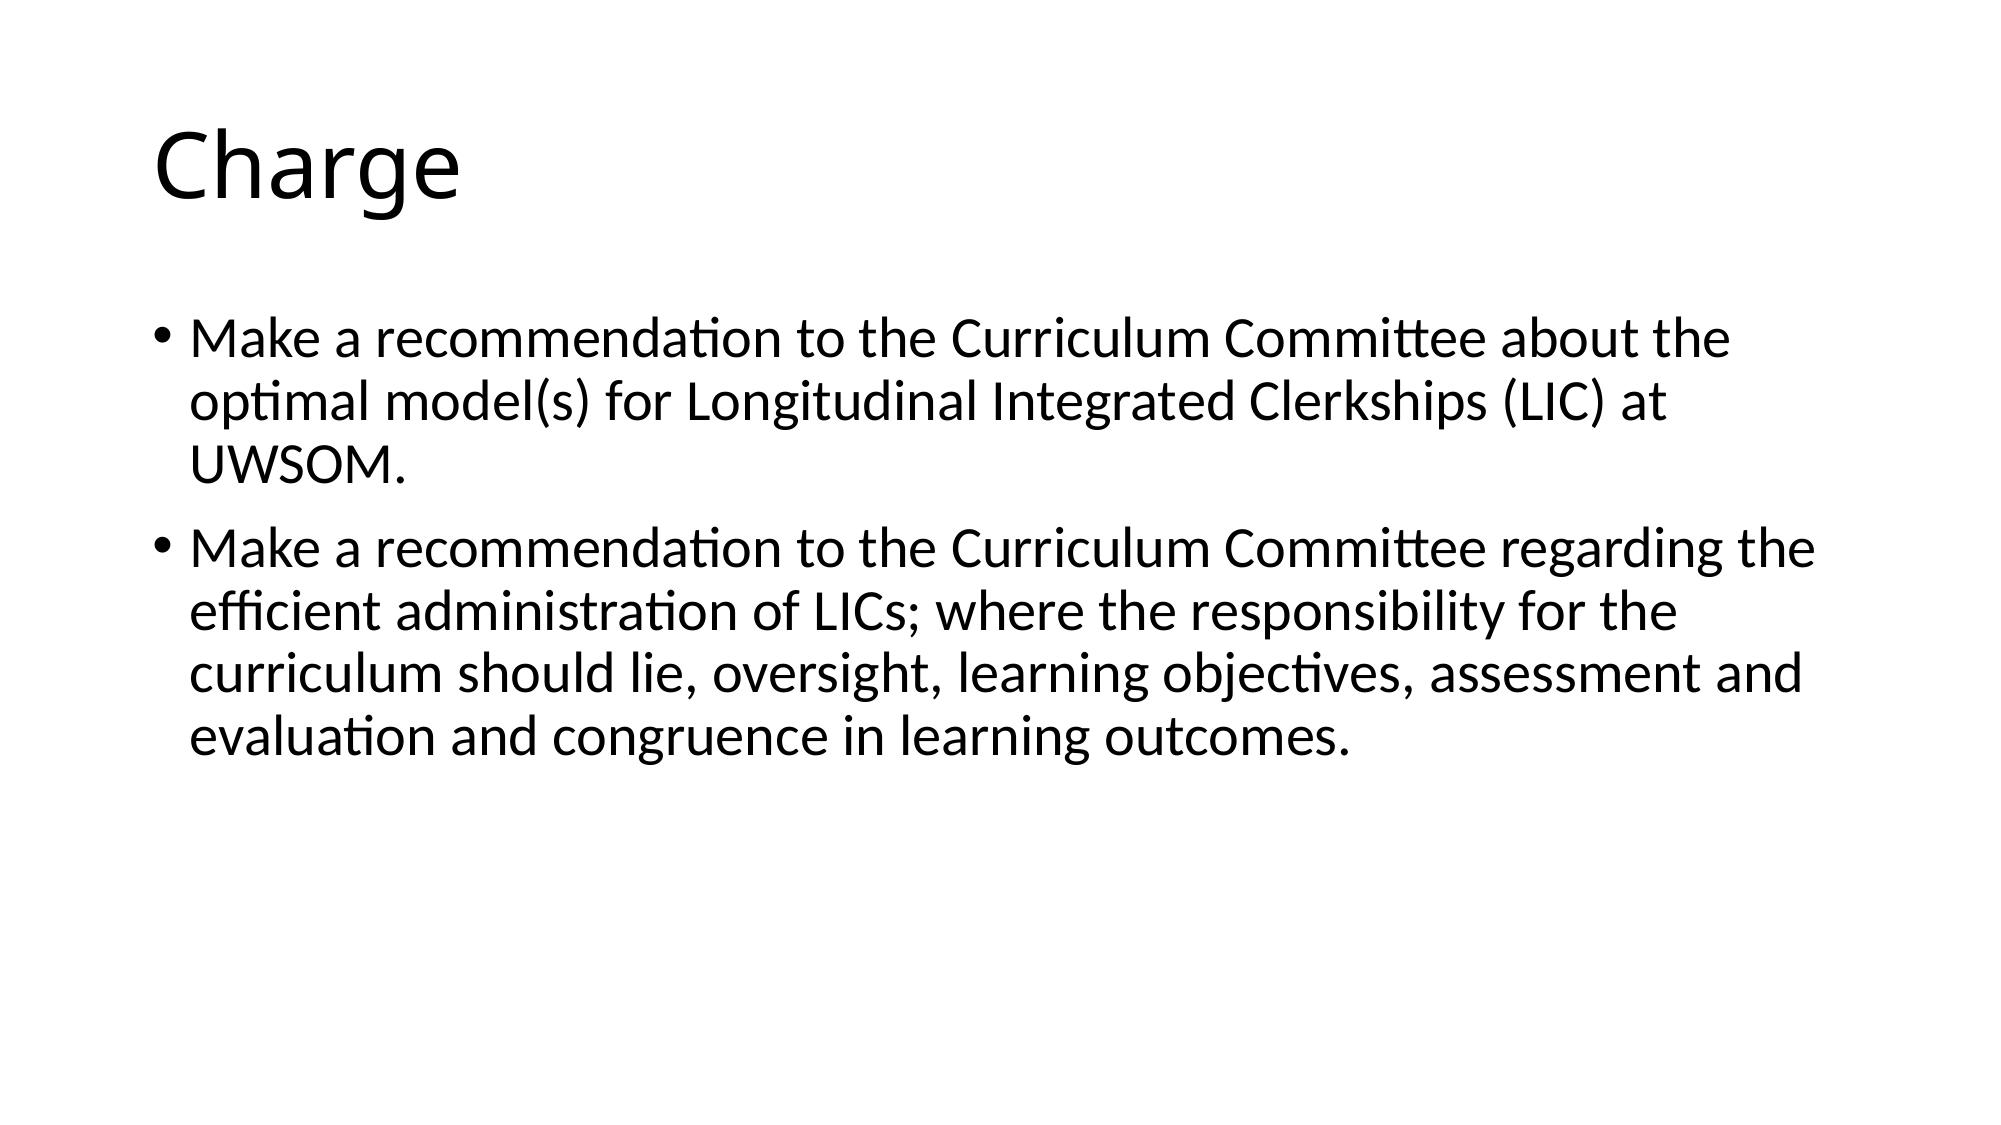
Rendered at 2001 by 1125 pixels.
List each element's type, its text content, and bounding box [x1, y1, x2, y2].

list Make a recommendation to the Curriculum Committee about the optimal model(s) for Longitudinal Integrated Clerkships (LIC) at UWSOM. Make a recommendation to the Curriculum Committee regarding the efficient administration of LICs; where the responsibility for the curriculum should lie, oversight, learning objectives, assessment and evaluation and congruence in learning outcomes. [137, 299, 1863, 1014]
title Charge [137, 59, 1863, 278]
